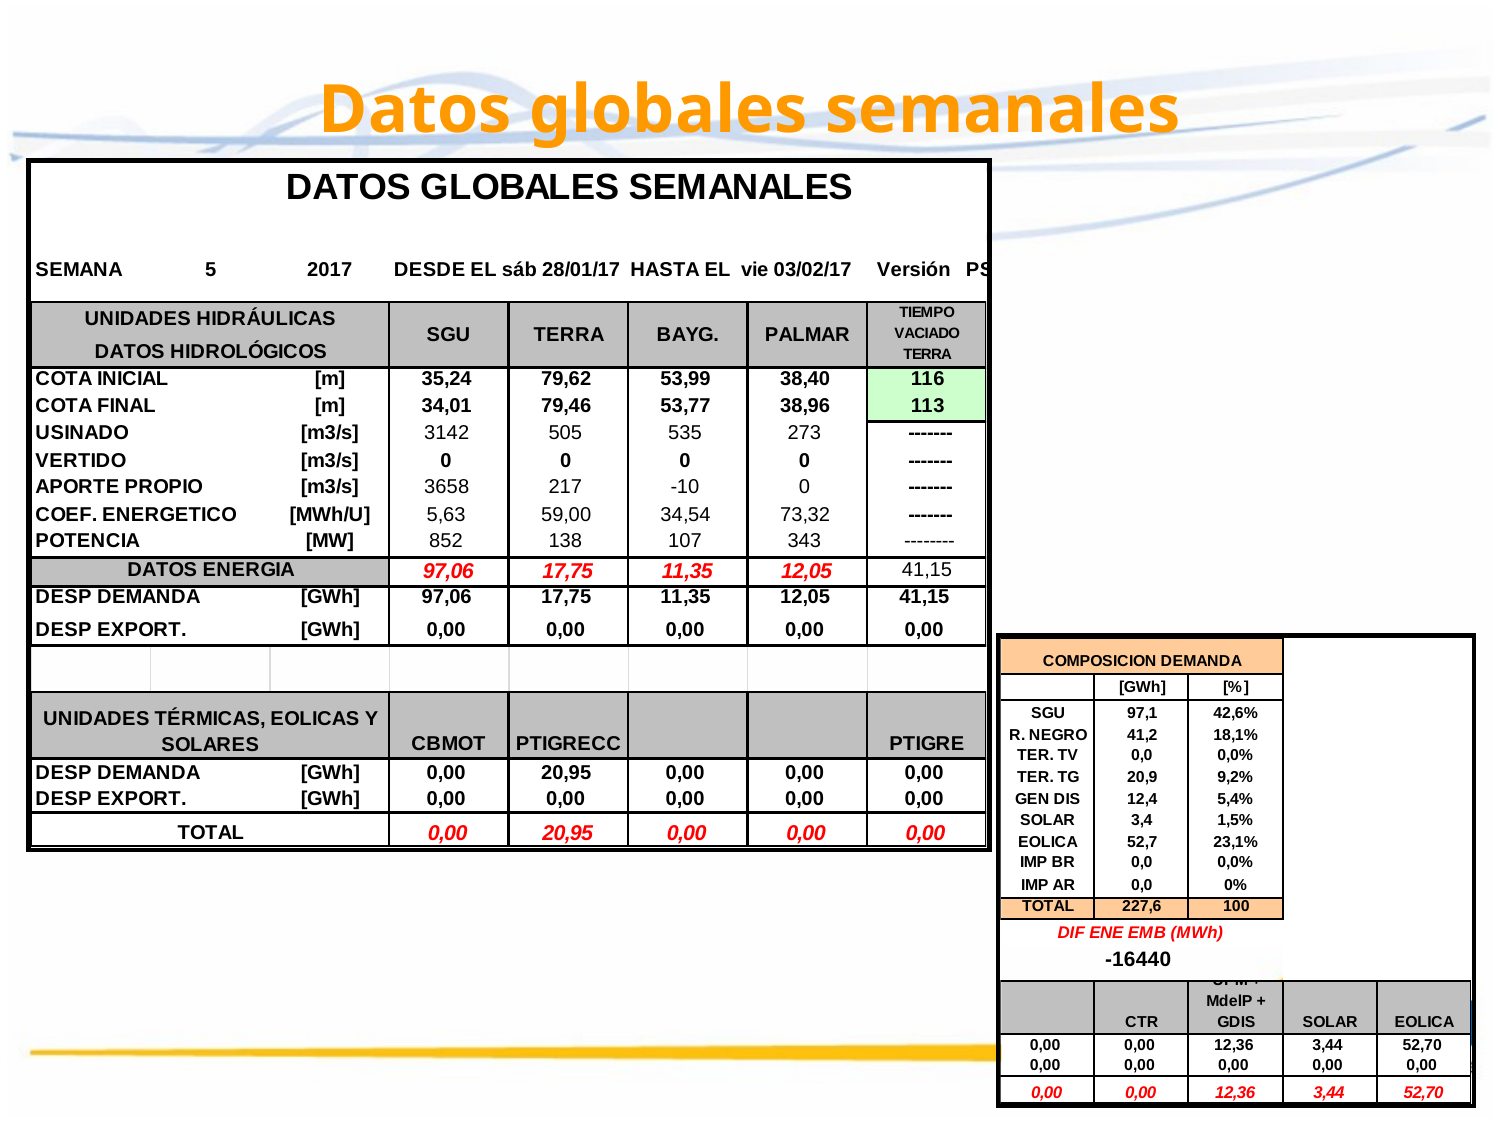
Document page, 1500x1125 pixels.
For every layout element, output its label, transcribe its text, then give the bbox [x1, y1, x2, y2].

picture [7, 6, 1493, 1118]
title Datos globales semanales [112, 49, 1388, 163]
